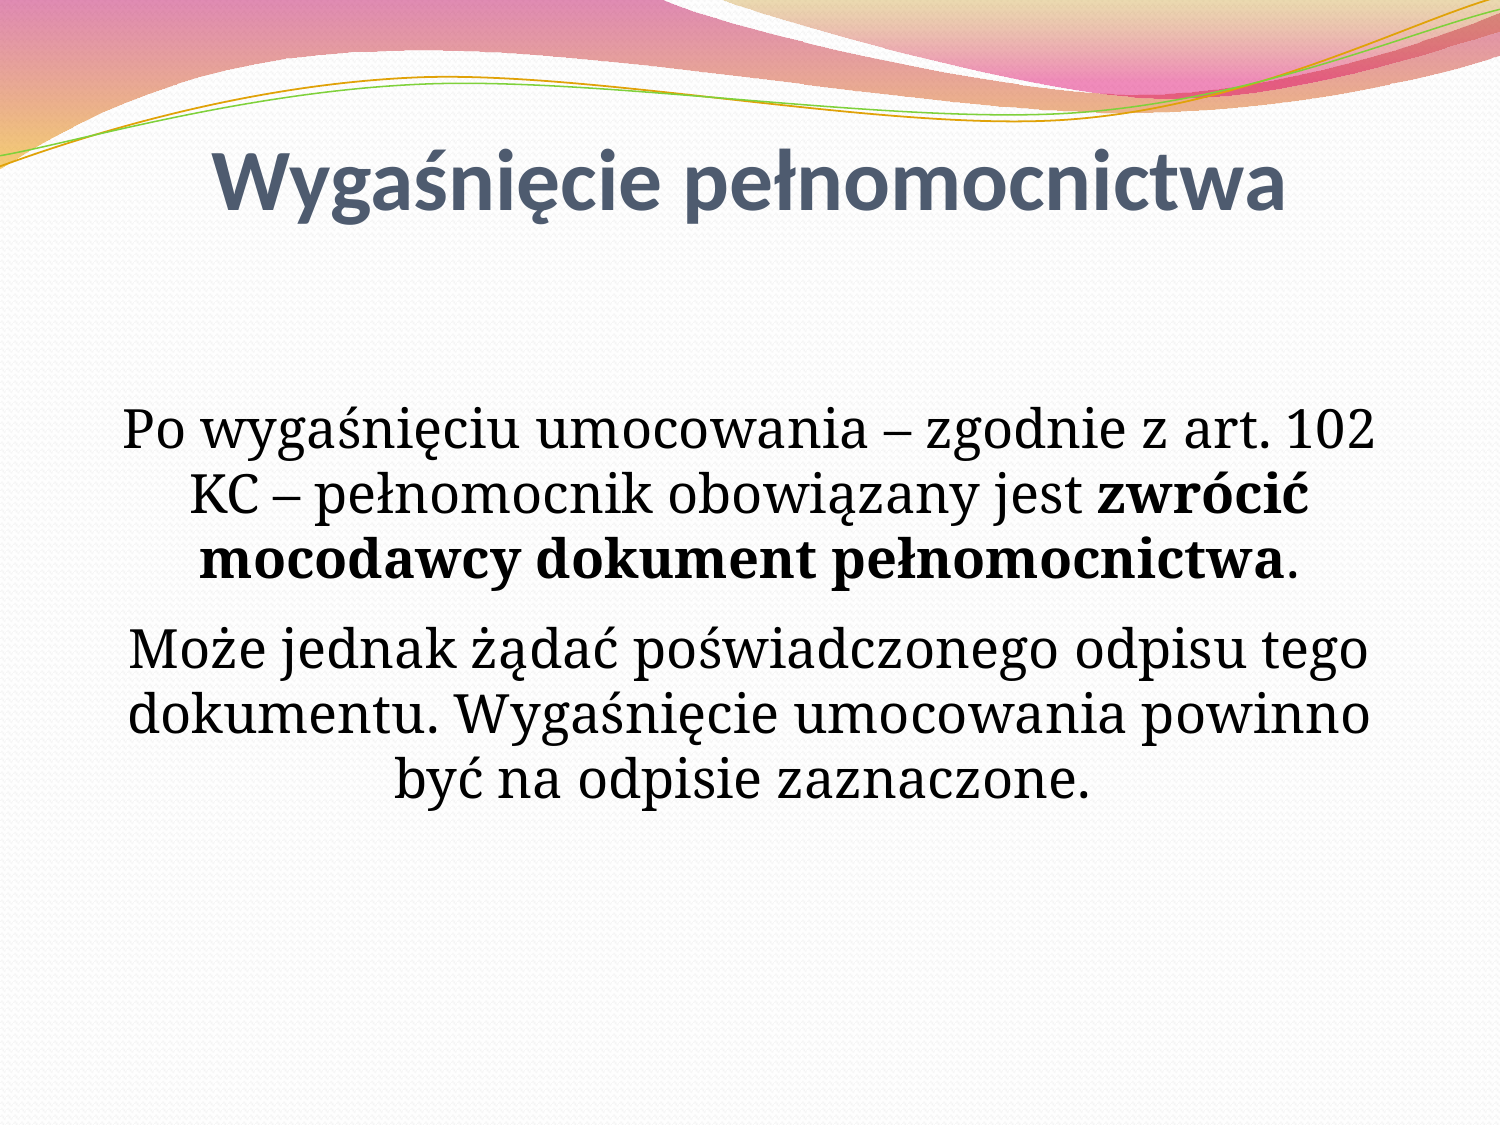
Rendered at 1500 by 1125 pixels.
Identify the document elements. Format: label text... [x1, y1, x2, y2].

text_box Wygaśnięcie pełnomocnictwa [35, 82, 1465, 270]
list Po wygaśnięciu umocowania – zgodnie z art. 102 KC – pełnomocnik obowiązany jest zwrócić mocodawcy dokument pełnomocnictwa. Może jednak żądać poświadczonego odpisu tego dokumentu. Wygaśnięcie umocowania powinno być na odpisie zaznaczone. [75, 386, 1425, 1038]
